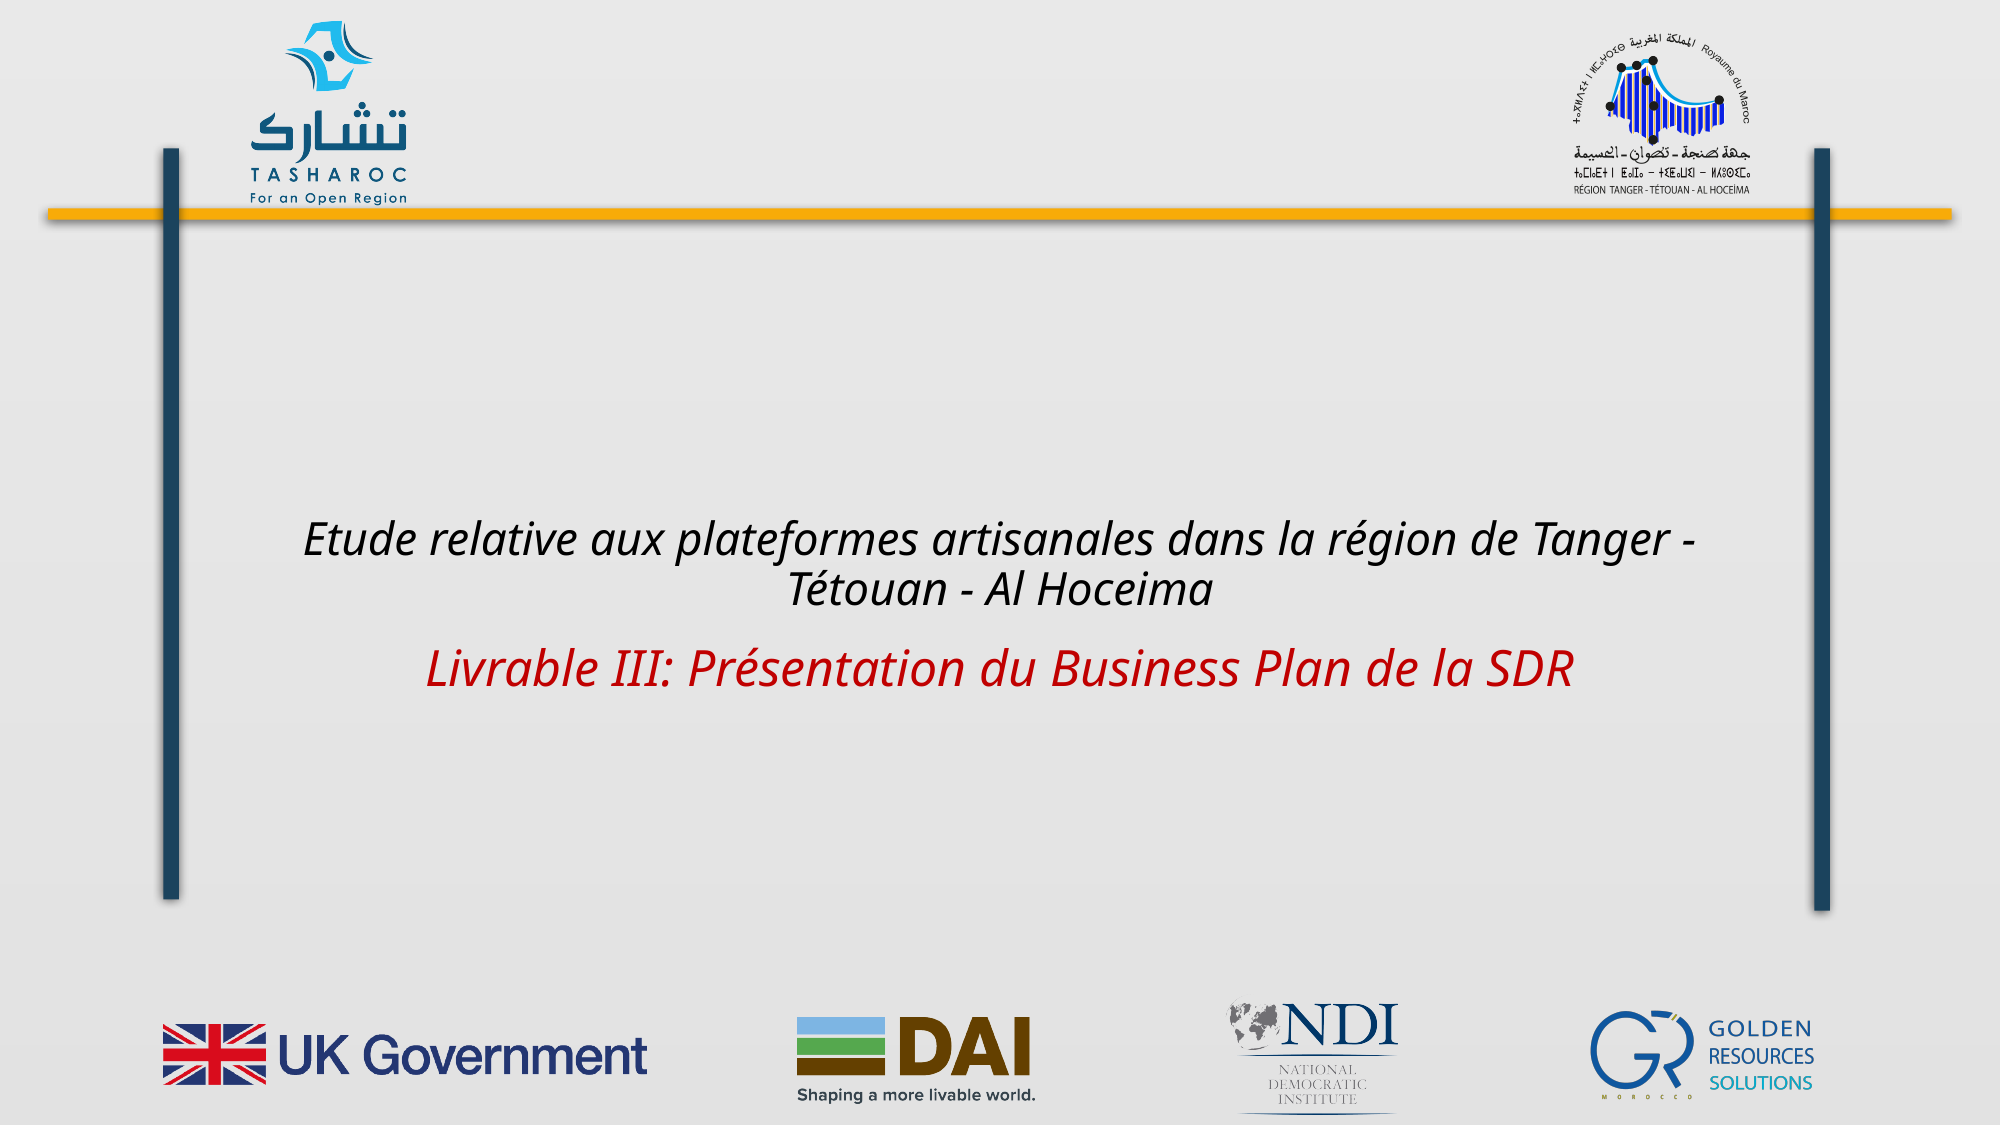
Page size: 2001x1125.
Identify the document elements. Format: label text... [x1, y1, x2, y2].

picture [1225, 994, 1398, 1115]
subtitle Livrable III: Présentation du Business Plan de la SDR [249, 636, 1750, 908]
picture [163, 1024, 647, 1085]
picture [228, 0, 441, 217]
picture [797, 1017, 1035, 1104]
title Etude relative aux plateformes artisanales dans la région de Tanger - Tétouan - Al Hoceima [249, 231, 1750, 623]
picture [1558, 10, 1765, 217]
picture [1588, 1007, 1815, 1102]
